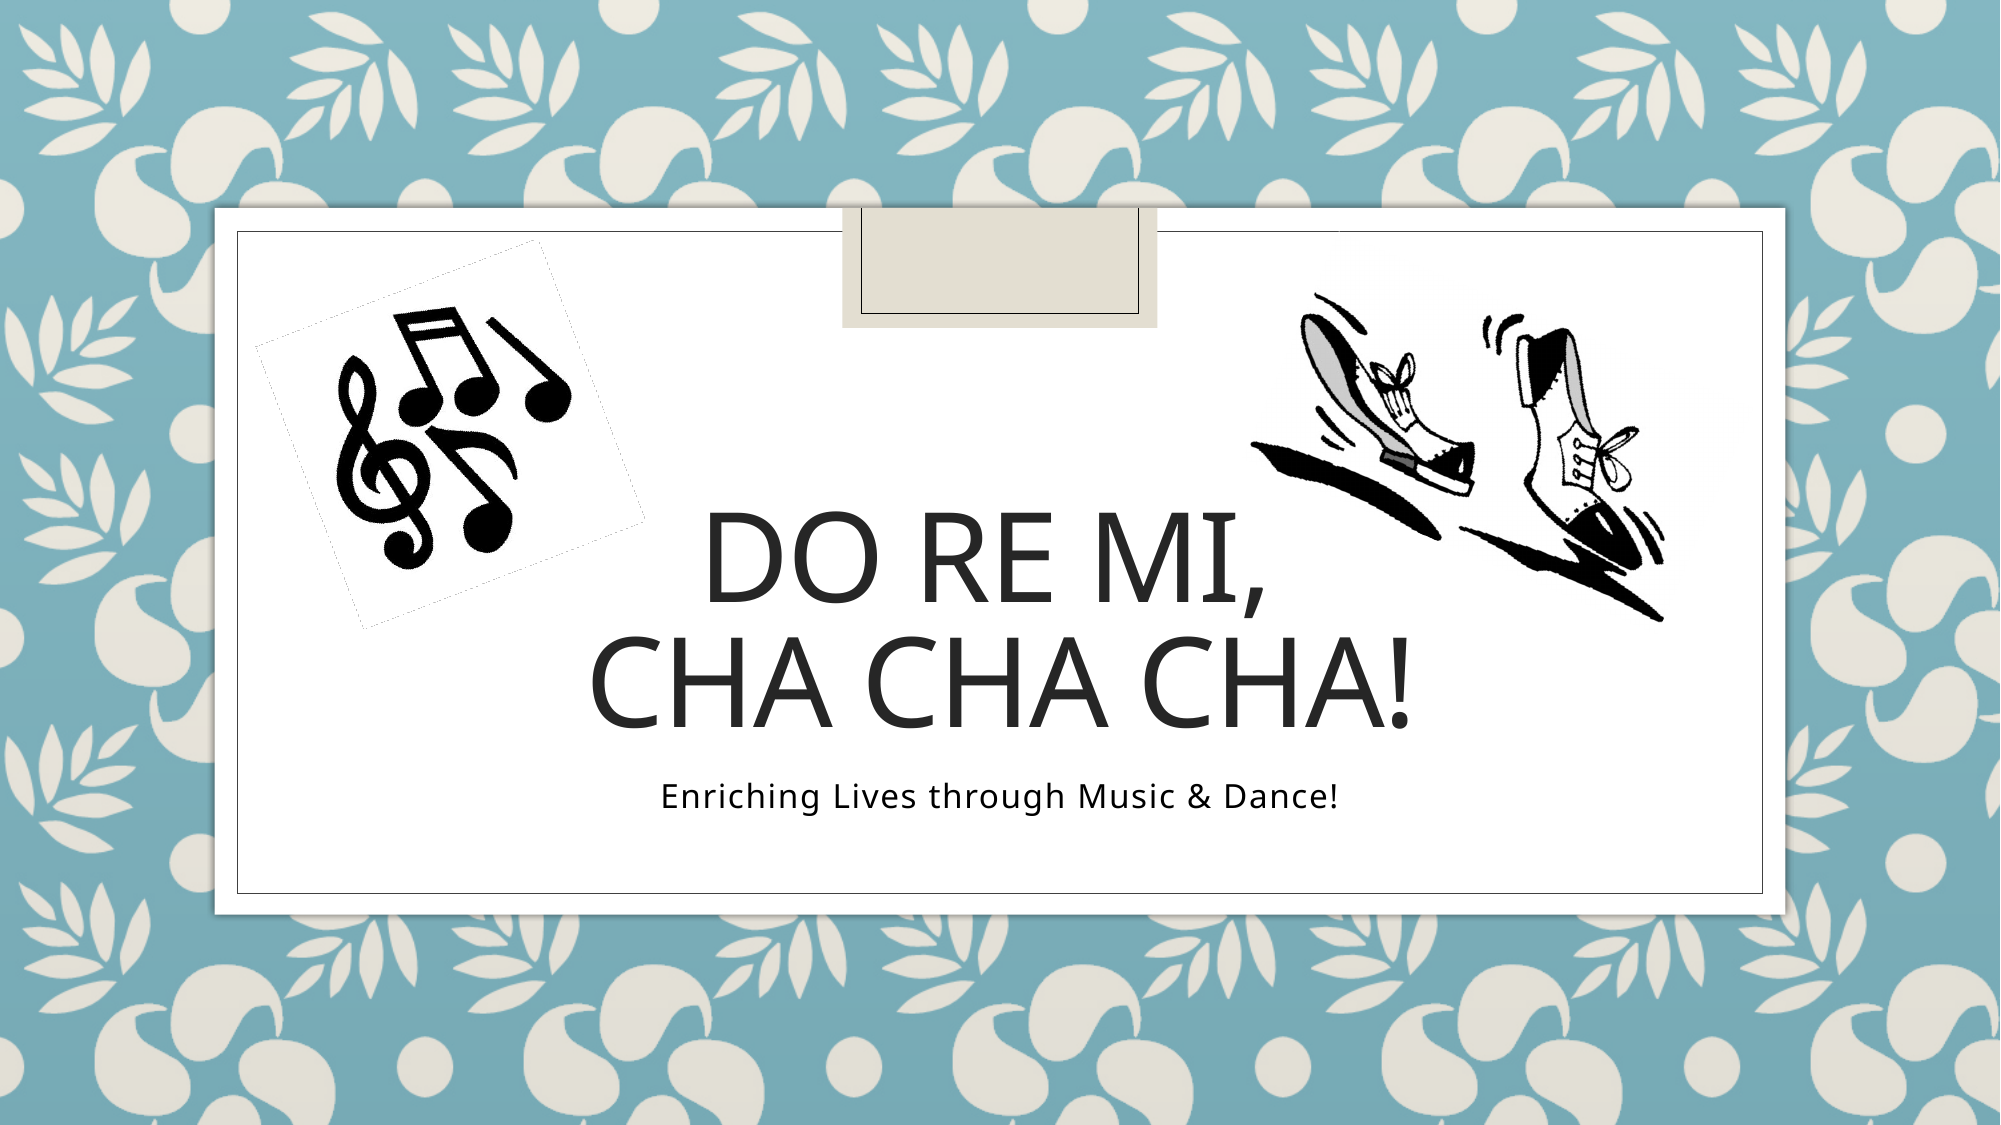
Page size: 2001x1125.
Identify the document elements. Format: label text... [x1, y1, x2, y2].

picture [1243, 232, 1752, 633]
title Do re mi, cha cha cha! [213, 416, 1789, 839]
picture [256, 238, 645, 629]
subtitle Enriching Lives through Music & Dance! [256, 768, 1745, 844]
